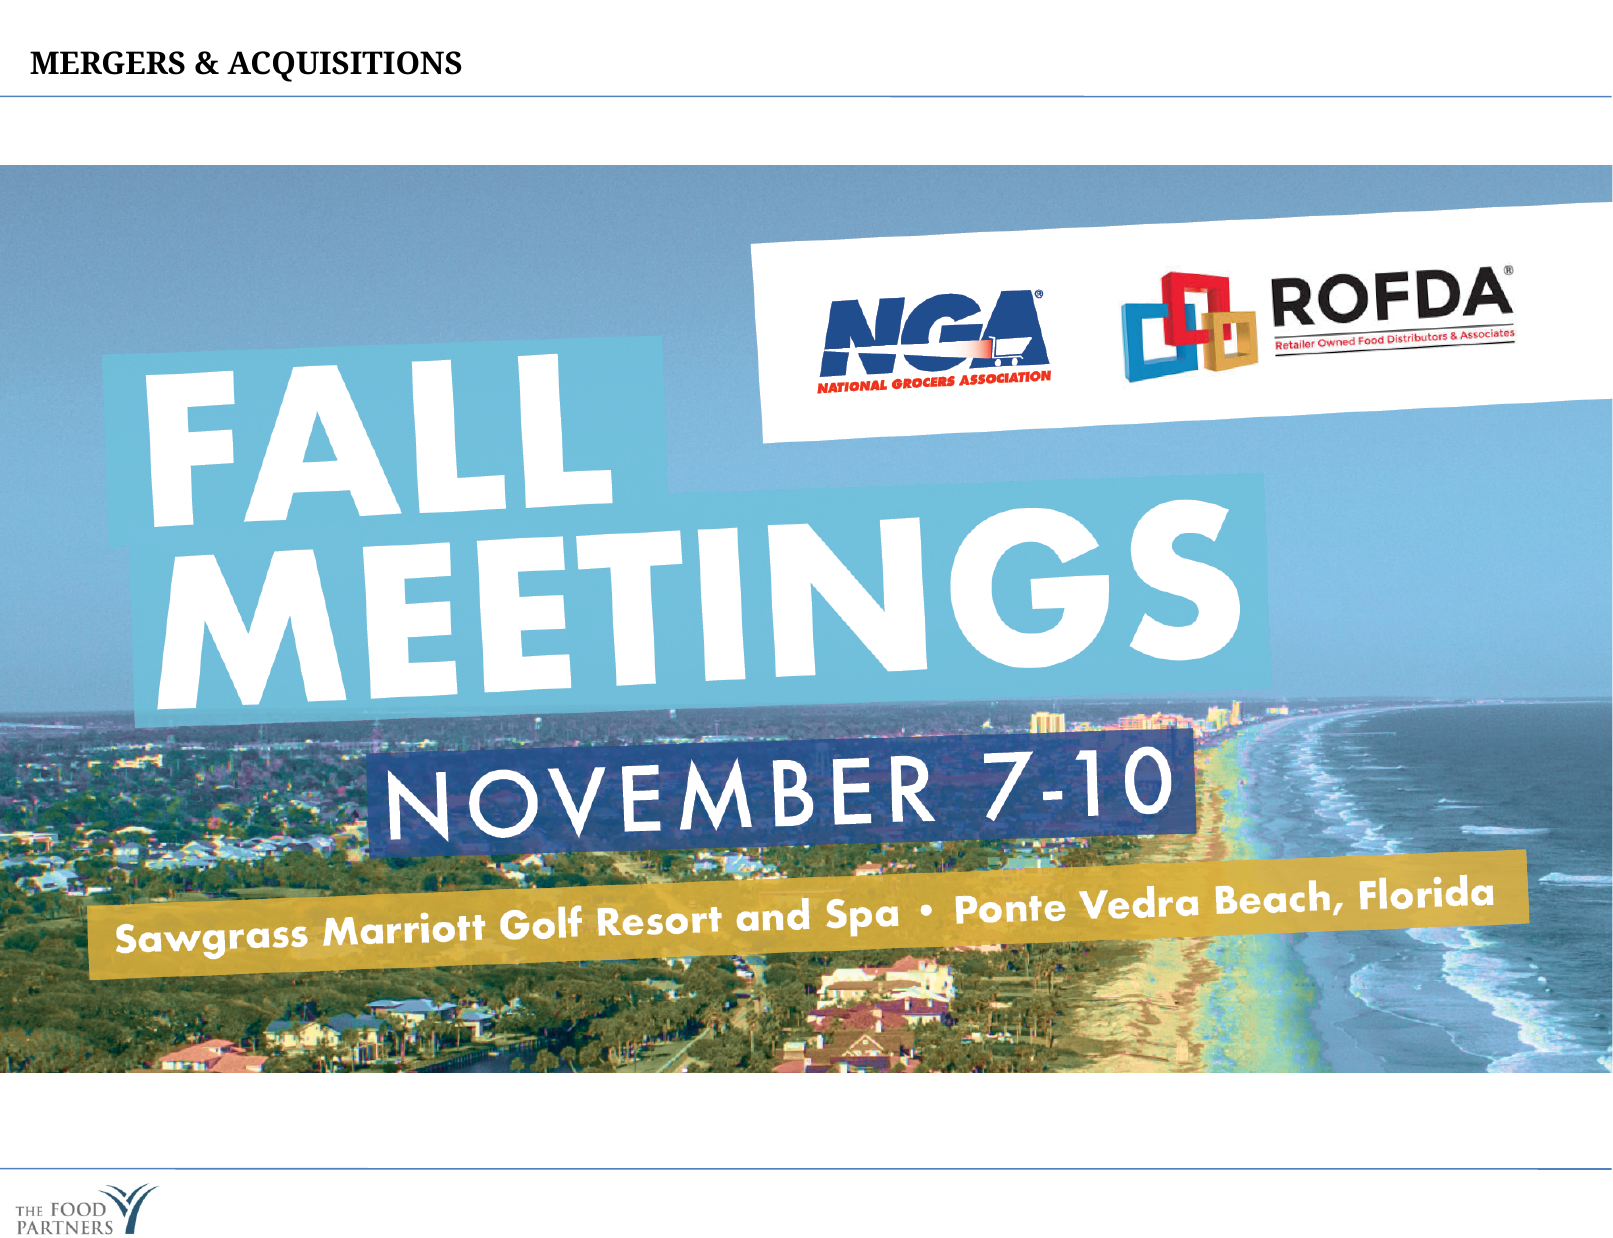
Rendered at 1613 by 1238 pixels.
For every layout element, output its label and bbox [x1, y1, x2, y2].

picture [13, 1180, 162, 1238]
picture [0, 164, 1613, 1073]
